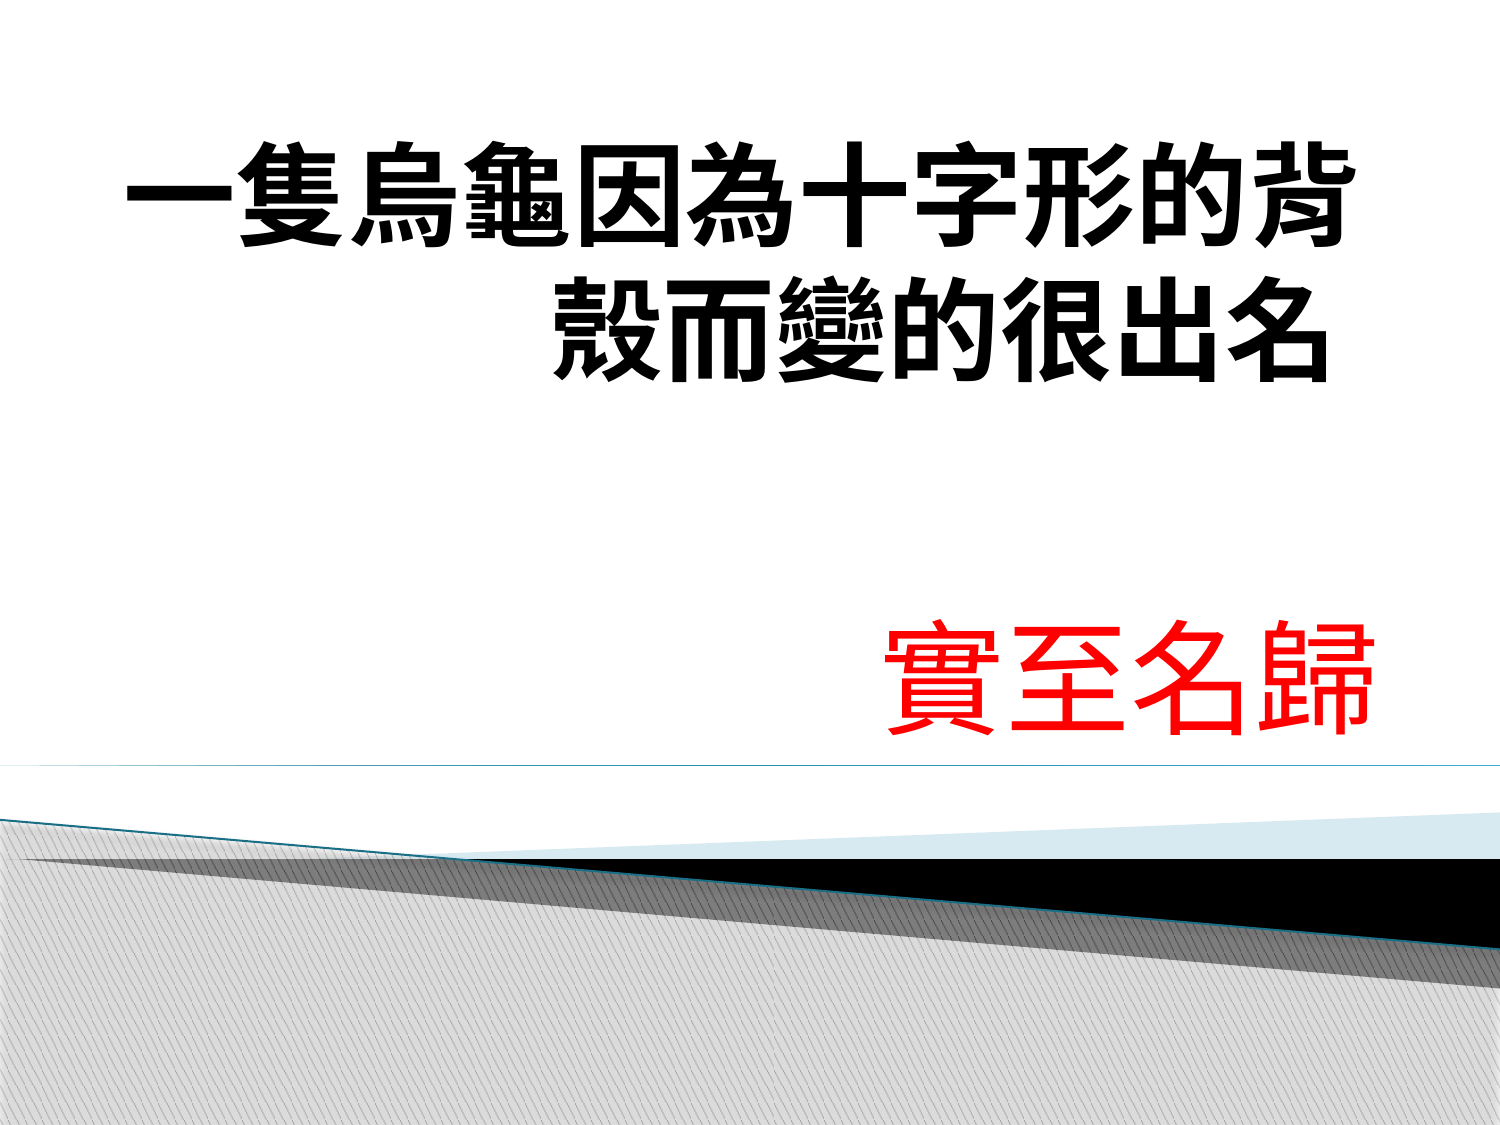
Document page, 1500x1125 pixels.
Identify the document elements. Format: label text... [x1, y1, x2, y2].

title 一隻烏龜因為十字形的背殼而變的很出名 [100, 101, 1376, 402]
subtitle 實至名歸 [112, 592, 1388, 790]
picture [5, 859, 1500, 989]
